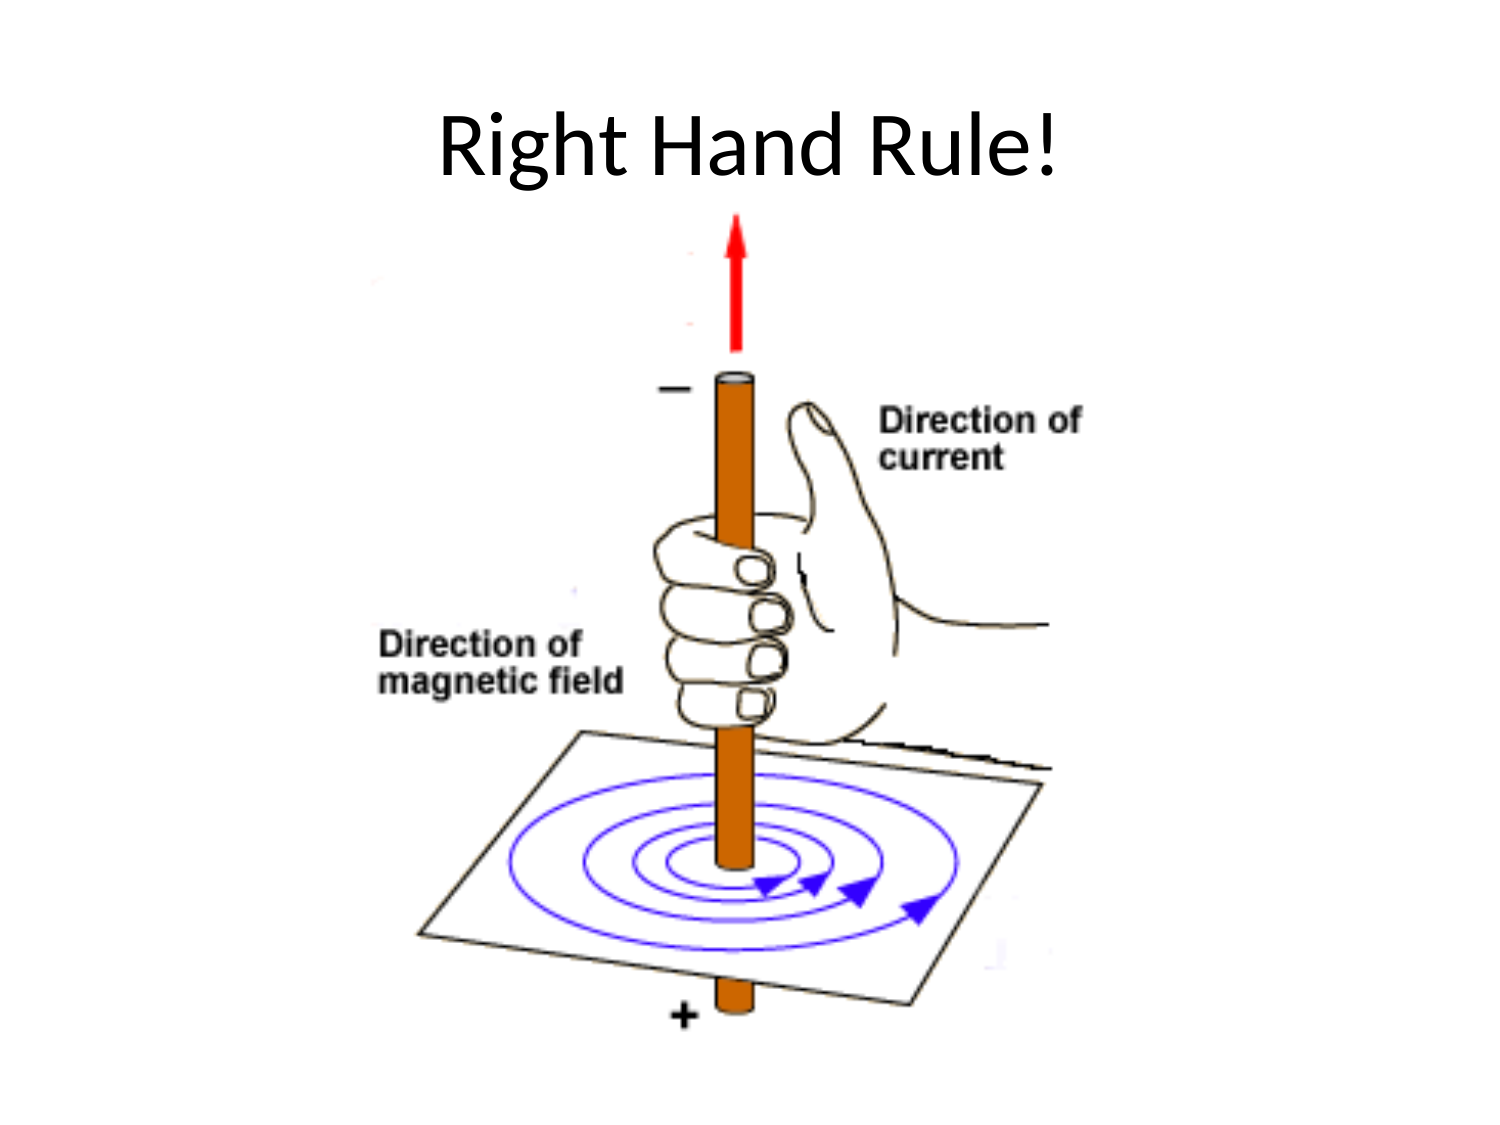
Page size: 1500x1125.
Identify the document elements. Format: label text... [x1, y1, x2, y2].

title Right Hand Rule! [74, 44, 1426, 233]
picture [359, 207, 1096, 1036]
